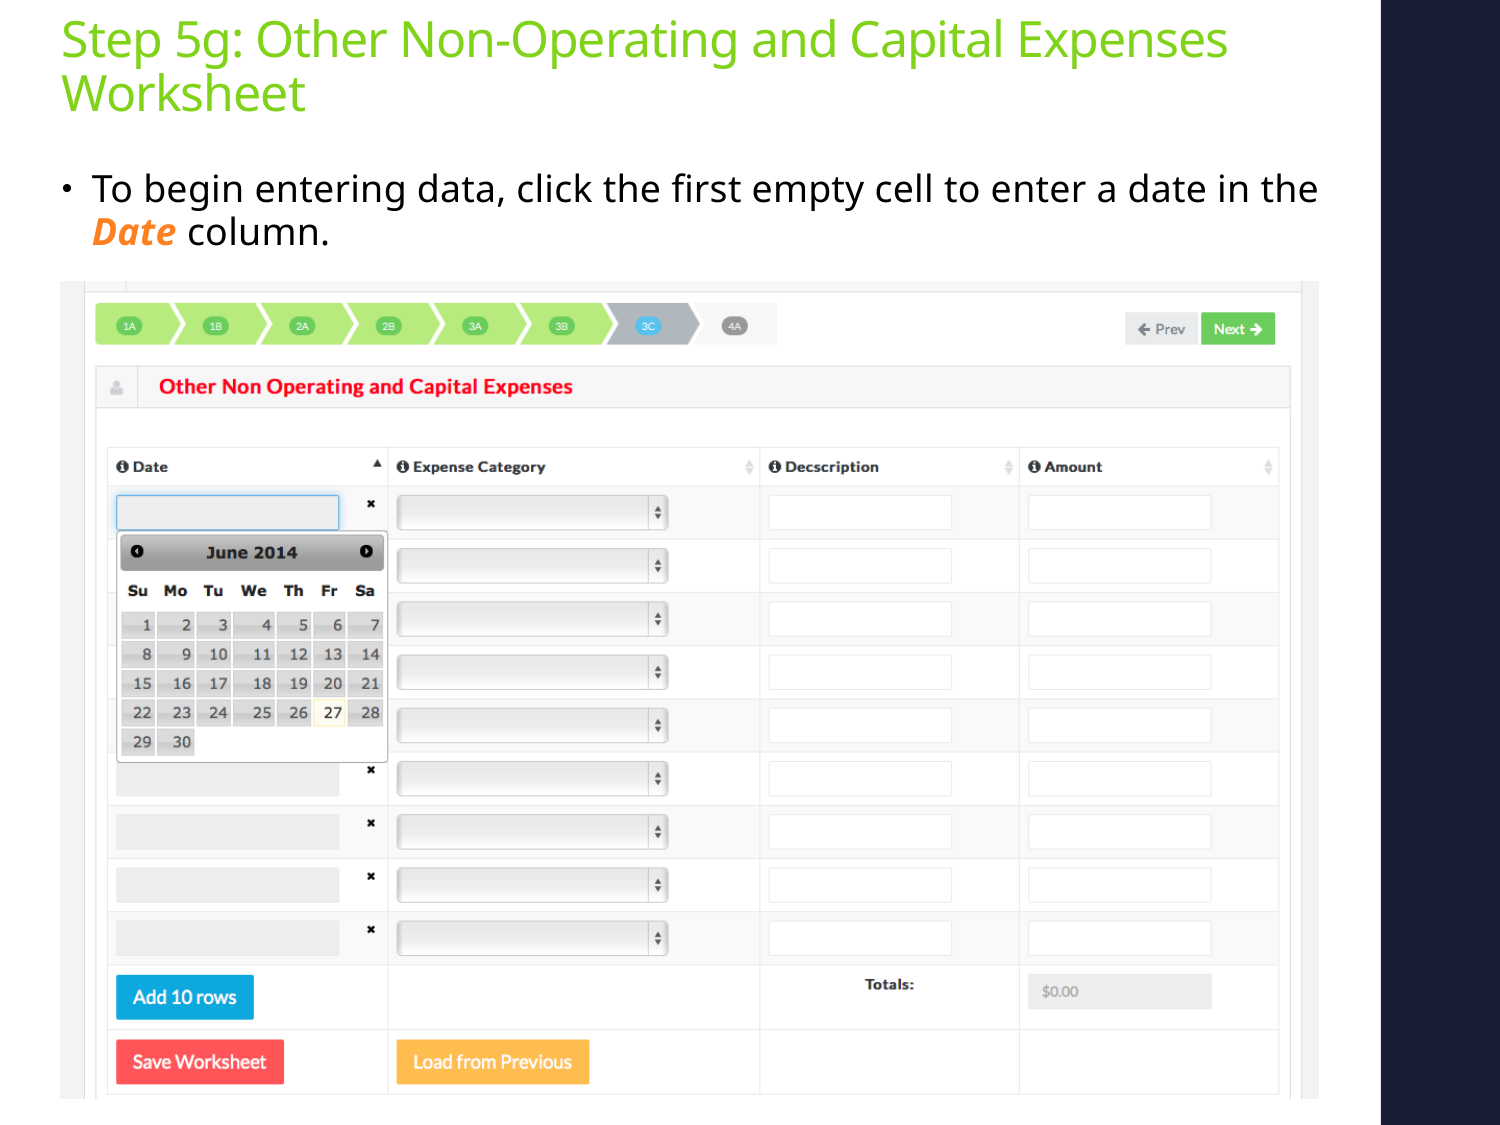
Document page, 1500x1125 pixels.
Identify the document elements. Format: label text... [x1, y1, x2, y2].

list To begin entering data, click the first empty cell to enter a date in the Date column. [46, 160, 1348, 1091]
title Step 5g: Other Non-Operating and Capital Expenses Worksheet [46, 20, 1348, 130]
picture [59, 281, 1319, 1099]
